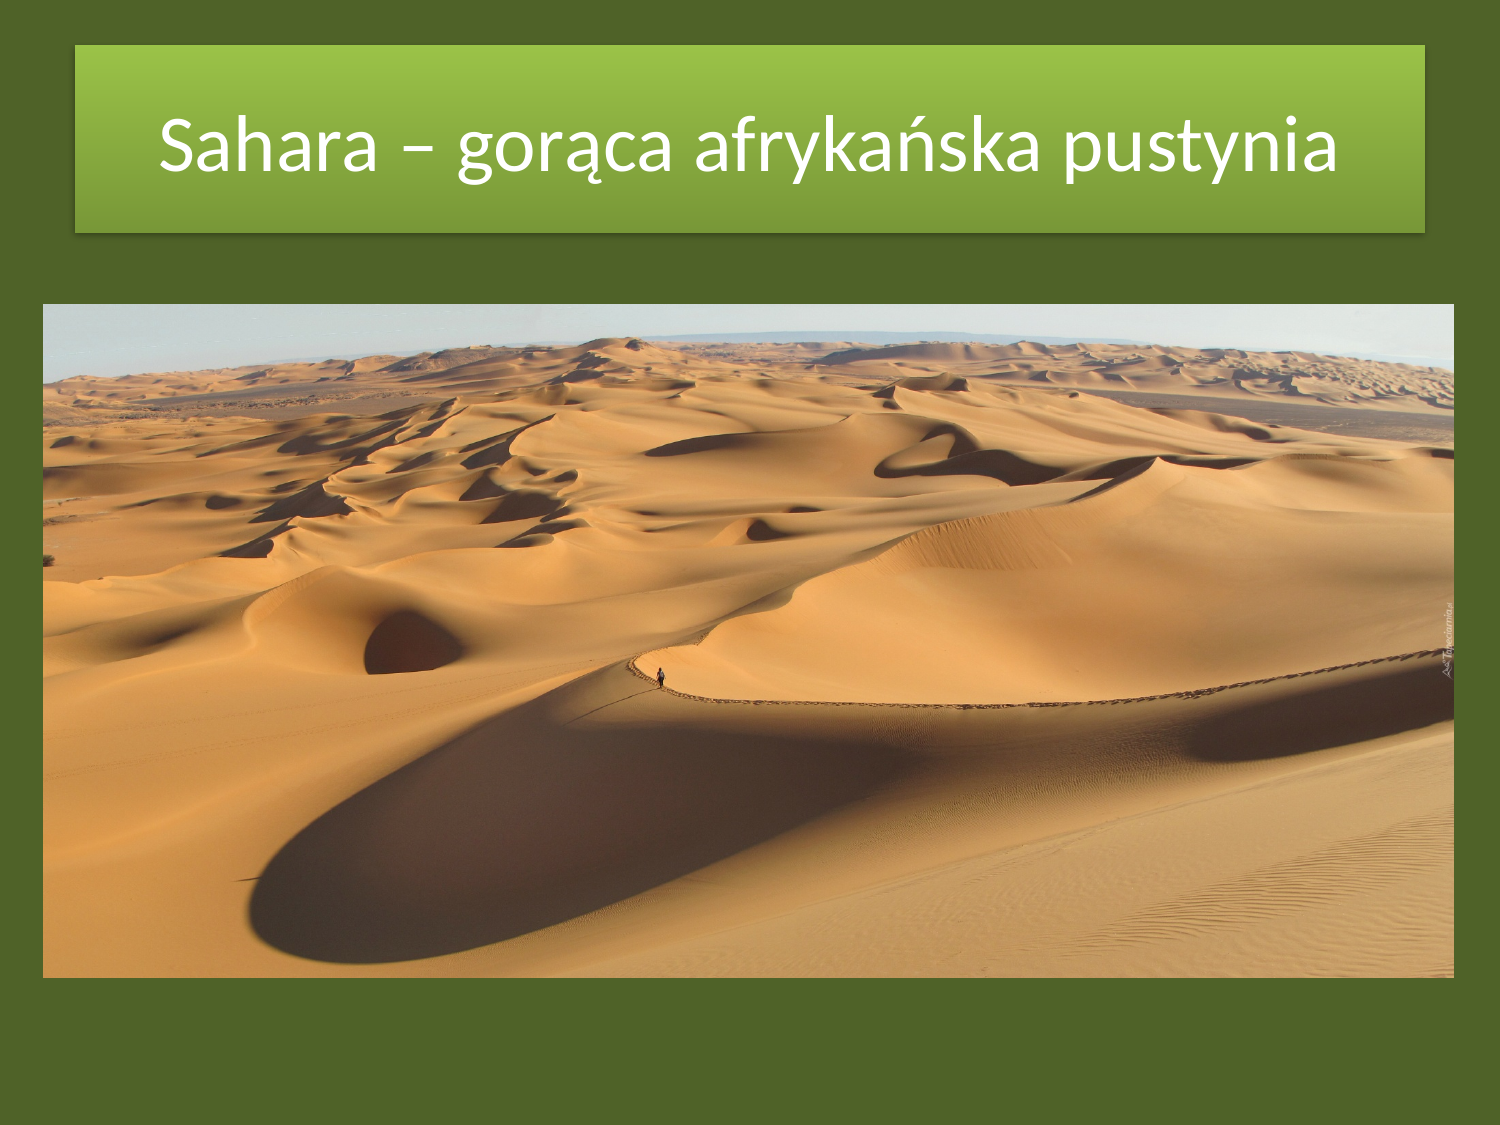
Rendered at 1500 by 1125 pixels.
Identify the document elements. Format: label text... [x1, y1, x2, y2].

title Sahara – gorąca afrykańska pustynia [75, 45, 1425, 233]
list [42, 304, 1454, 978]
